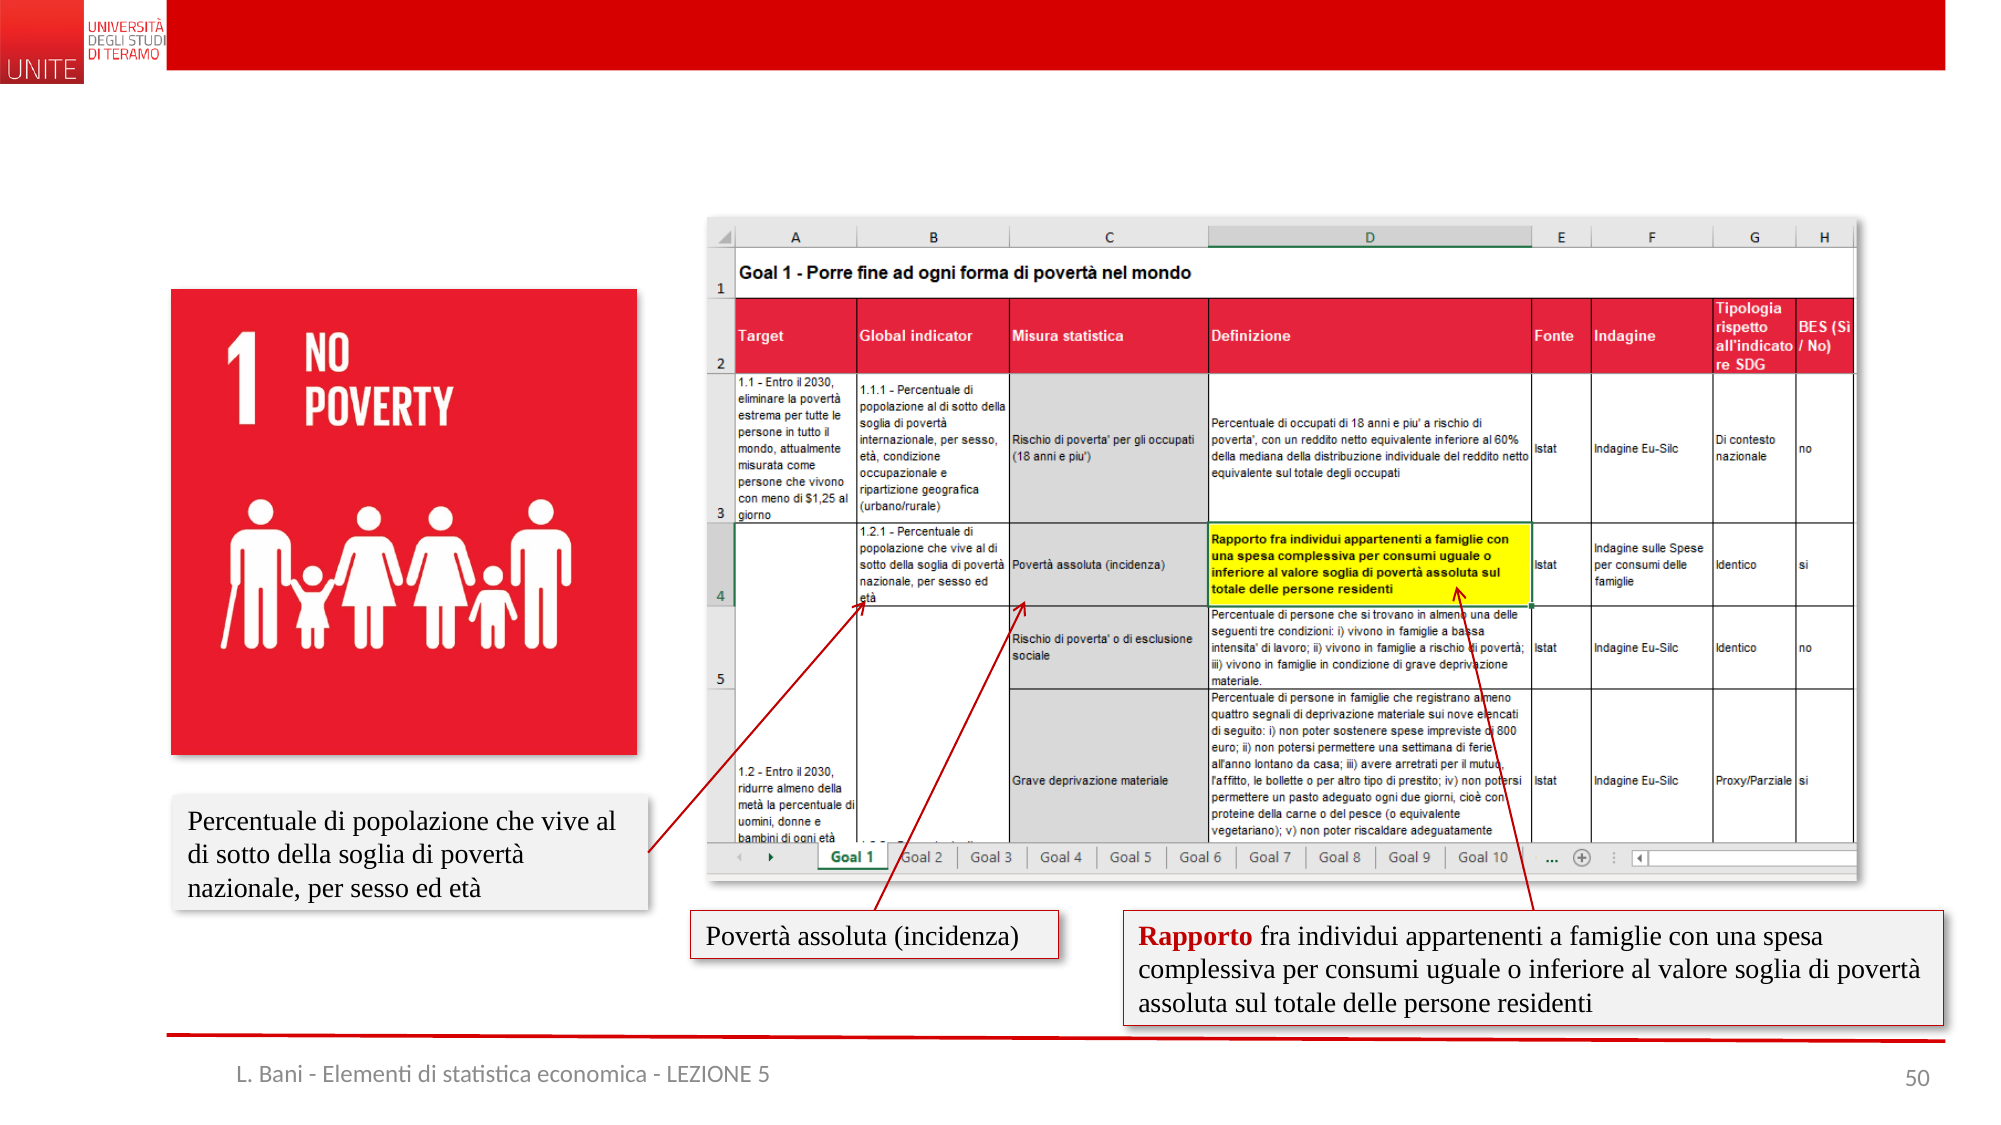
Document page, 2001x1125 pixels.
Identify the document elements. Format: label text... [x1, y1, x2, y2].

picture [0, 0, 167, 84]
text_box Povertà assoluta (incidenza) [690, 910, 1059, 959]
footer L. Bani - Elementi di statistica economica - LEZIONE 5 [166, 1042, 842, 1103]
picture [171, 289, 637, 755]
picture [706, 217, 1857, 881]
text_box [874, 601, 1026, 911]
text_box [648, 601, 866, 854]
slide_number 50 [1495, 1046, 1946, 1106]
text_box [1456, 586, 1534, 911]
text_box Rapporto fra individui appartenenti a famiglie con una spesa complessiva per consumi uguale o inferiore al valore soglia di povertà assoluta sul totale delle persone residenti [1123, 910, 1944, 1026]
text_box Percentuale di popolazione che vive al di sotto della soglia di povertà nazionale, per sesso ed età [172, 795, 649, 910]
